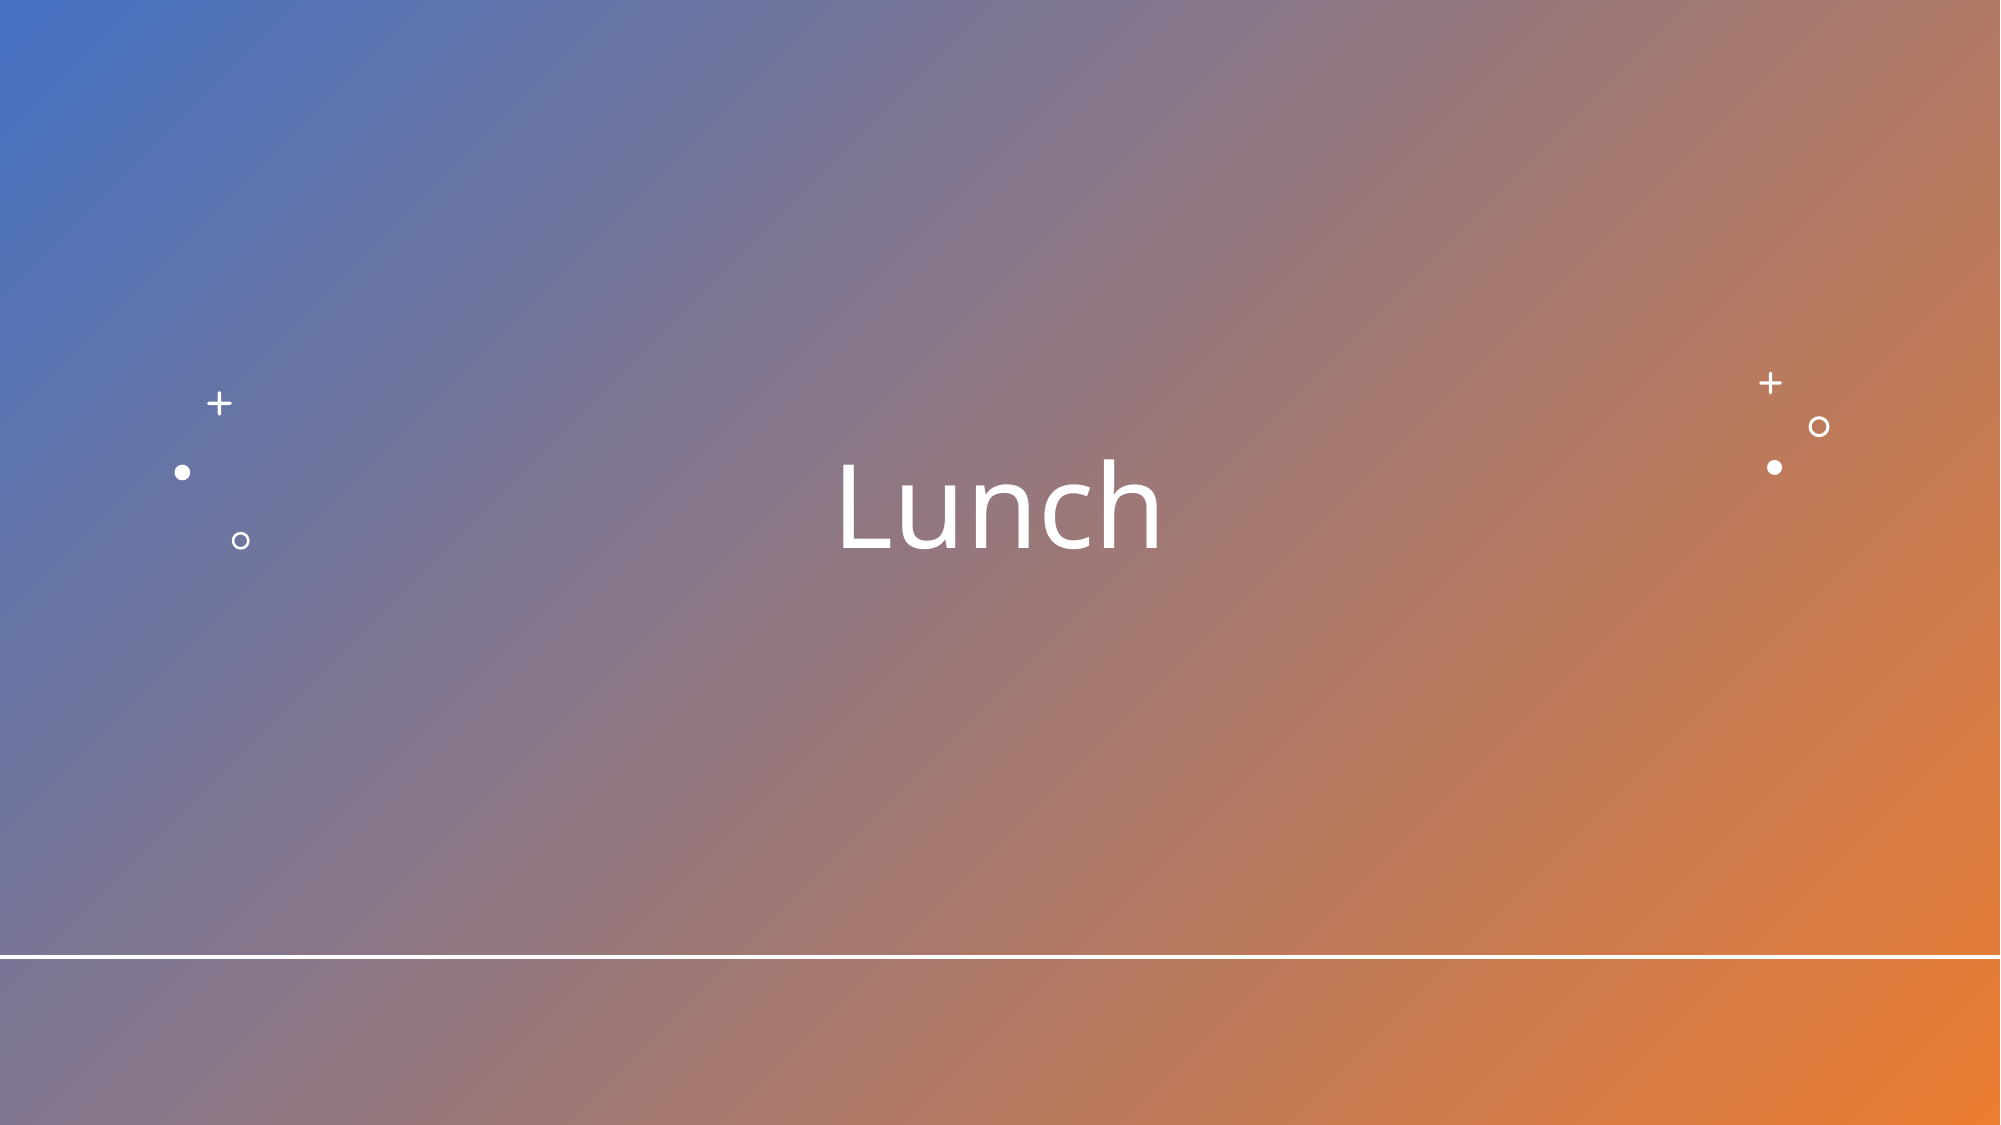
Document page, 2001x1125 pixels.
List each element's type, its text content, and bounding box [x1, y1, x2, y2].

text_box [0, 0, 2000, 955]
text_box [0, 959, 2000, 1125]
text_box [231, 531, 250, 550]
text_box [1767, 459, 1783, 475]
text_box [1759, 371, 1782, 395]
text_box [1808, 416, 1830, 438]
text_box [206, 390, 232, 416]
text_box [174, 464, 191, 481]
title Lunch [249, 198, 1751, 582]
